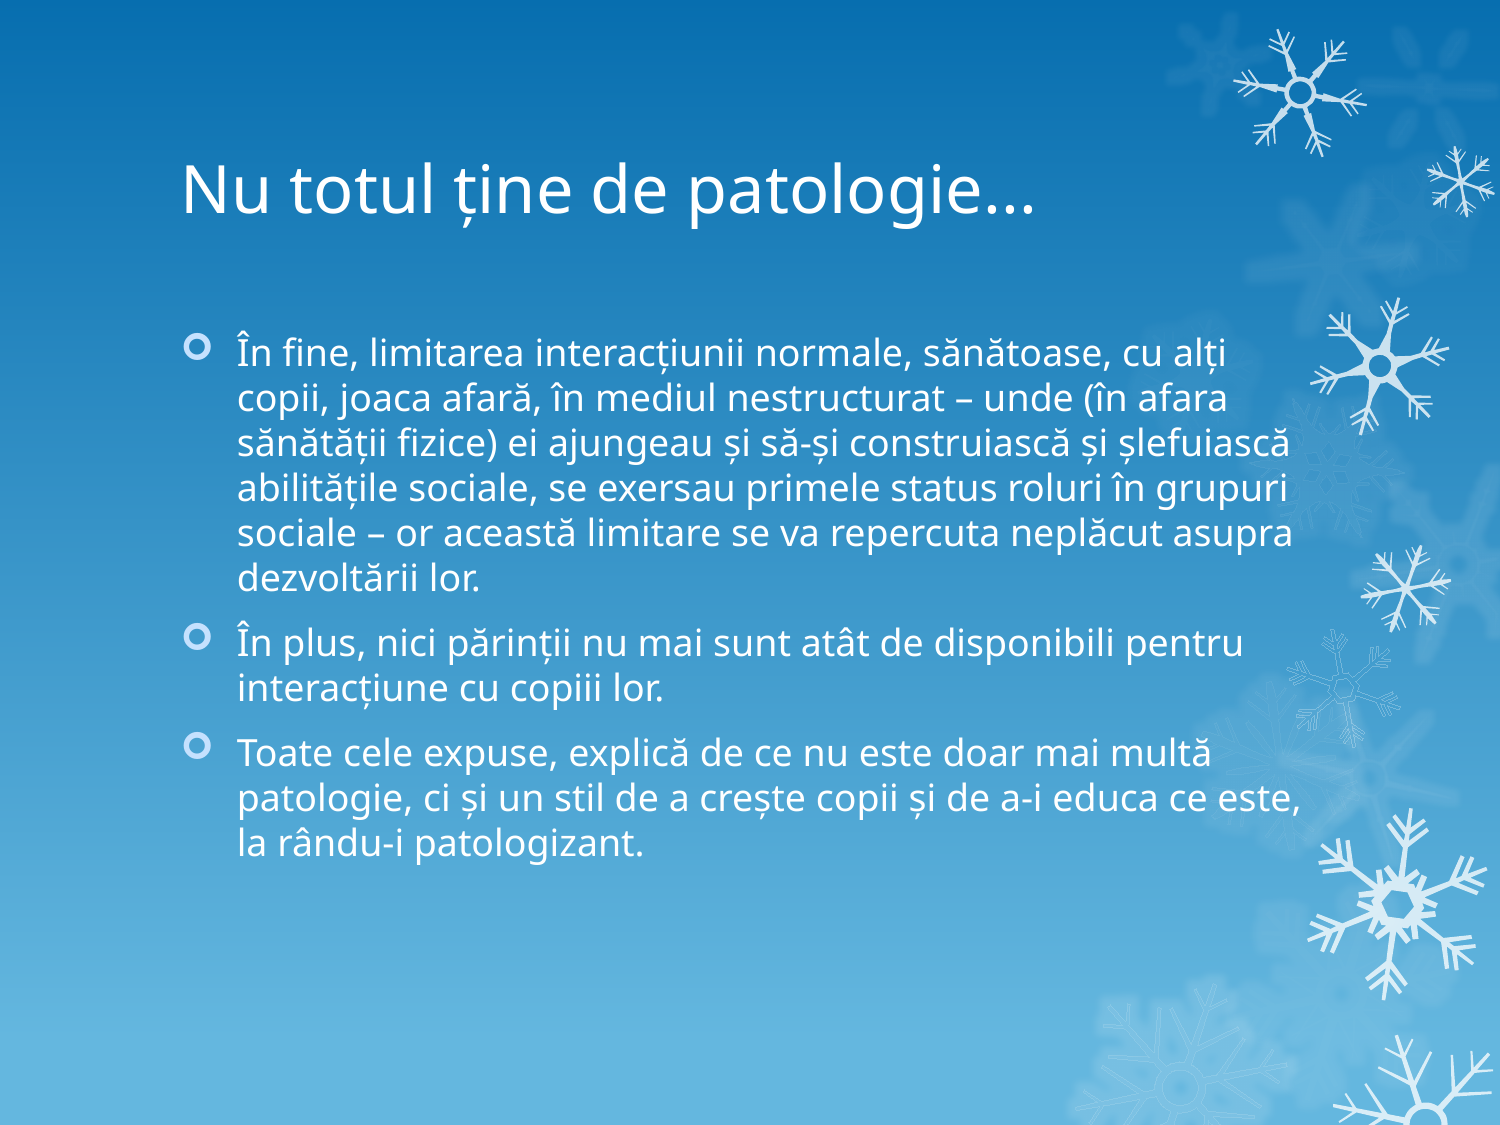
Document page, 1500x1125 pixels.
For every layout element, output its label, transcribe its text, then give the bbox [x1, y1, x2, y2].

title Nu totul ține de patologie... [165, 110, 1335, 263]
list În fine, limitarea interacțiunii normale, sănătoase, cu alți copii, joaca afară, în mediul nestructurat – unde (în afara sănătății fizice) ei ajungeau și să-și construiască și șlefuiască abilitățile sociale, se exersau primele status roluri în grupuri sociale – or această limitare se va repercuta neplăcut asupra dezvoltării lor. În plus, nici părinții nu mai sunt atât de disponibili pentru interacțiune cu copiii lor. Toate cele expuse, explică de ce nu este doar mai multă patologie, ci și un stil de a crește copii și de a-i educa ce este, la rându-i patologizant. [165, 296, 1335, 962]
